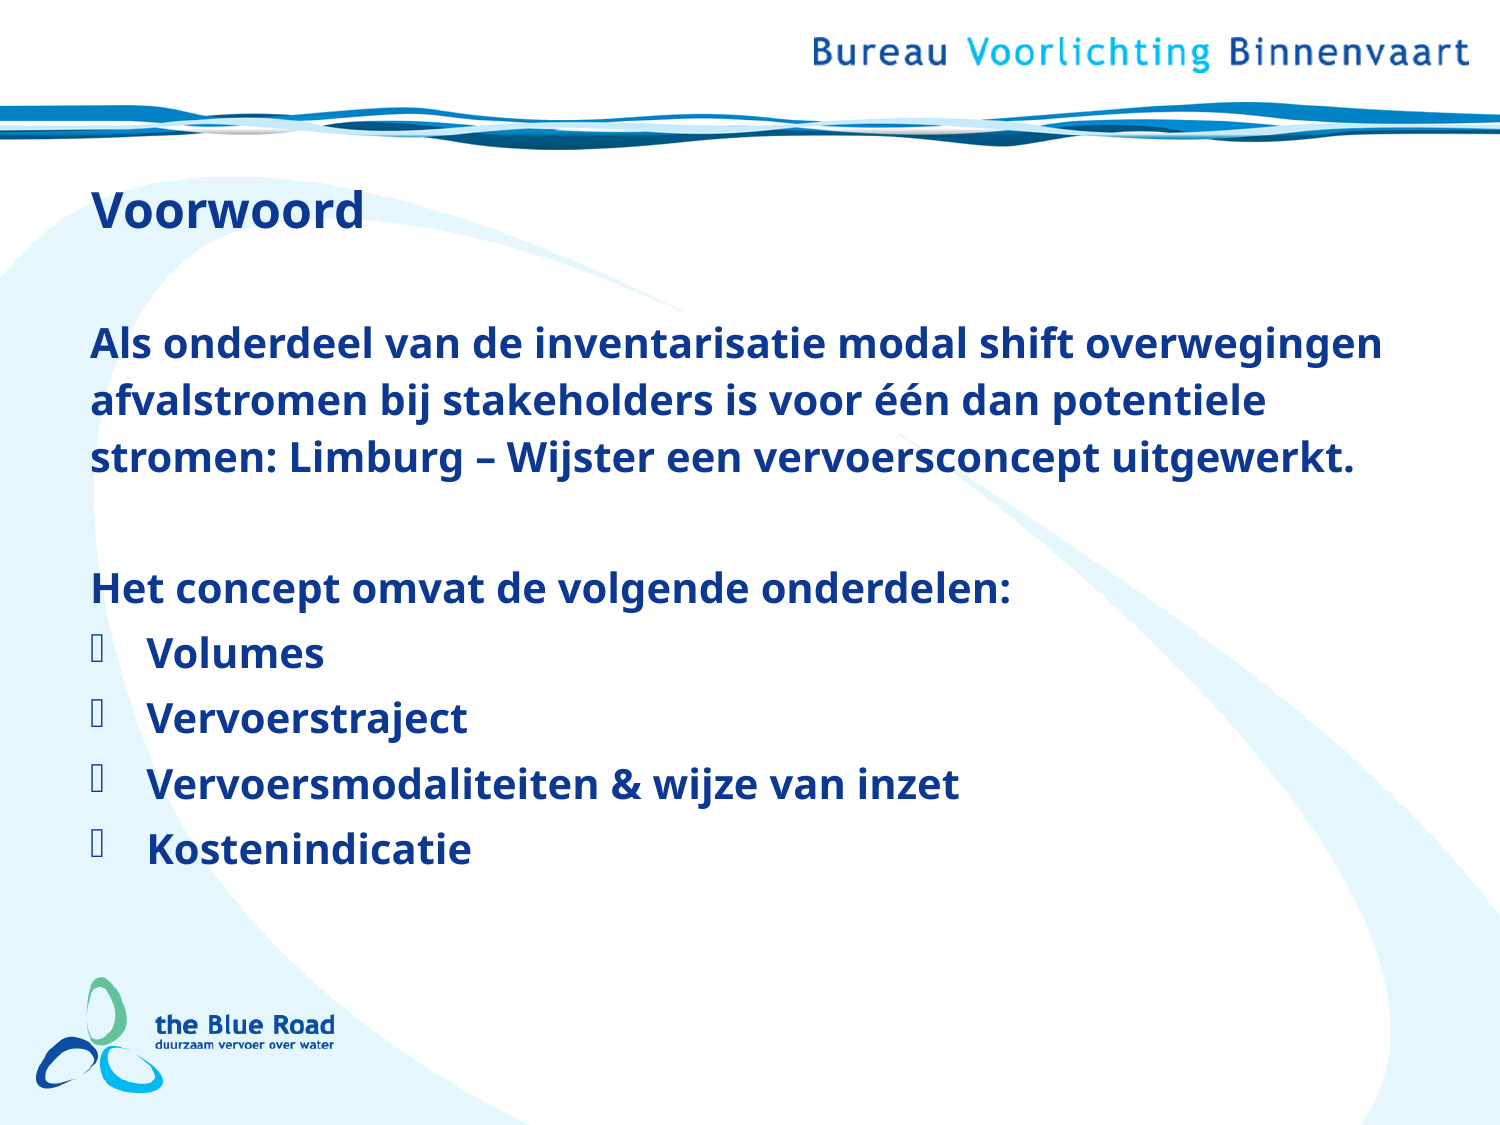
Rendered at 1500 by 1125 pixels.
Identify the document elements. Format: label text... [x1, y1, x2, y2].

list Als onderdeel van de inventarisatie modal shift overwegingen afvalstromen bij stakeholders is voor één dan potentiele stromen: Limburg – Wijster een vervoersconcept uitgewerkt. Het concept omvat de volgende onderdelen: Volumes Vervoerstraject Vervoersmodaliteiten & wijze van inzet Kostenindicatie [75, 302, 1425, 1005]
picture [767, 132, 881, 137]
picture [0, 0, 1500, 1125]
title Voorwoord [76, 137, 1427, 279]
